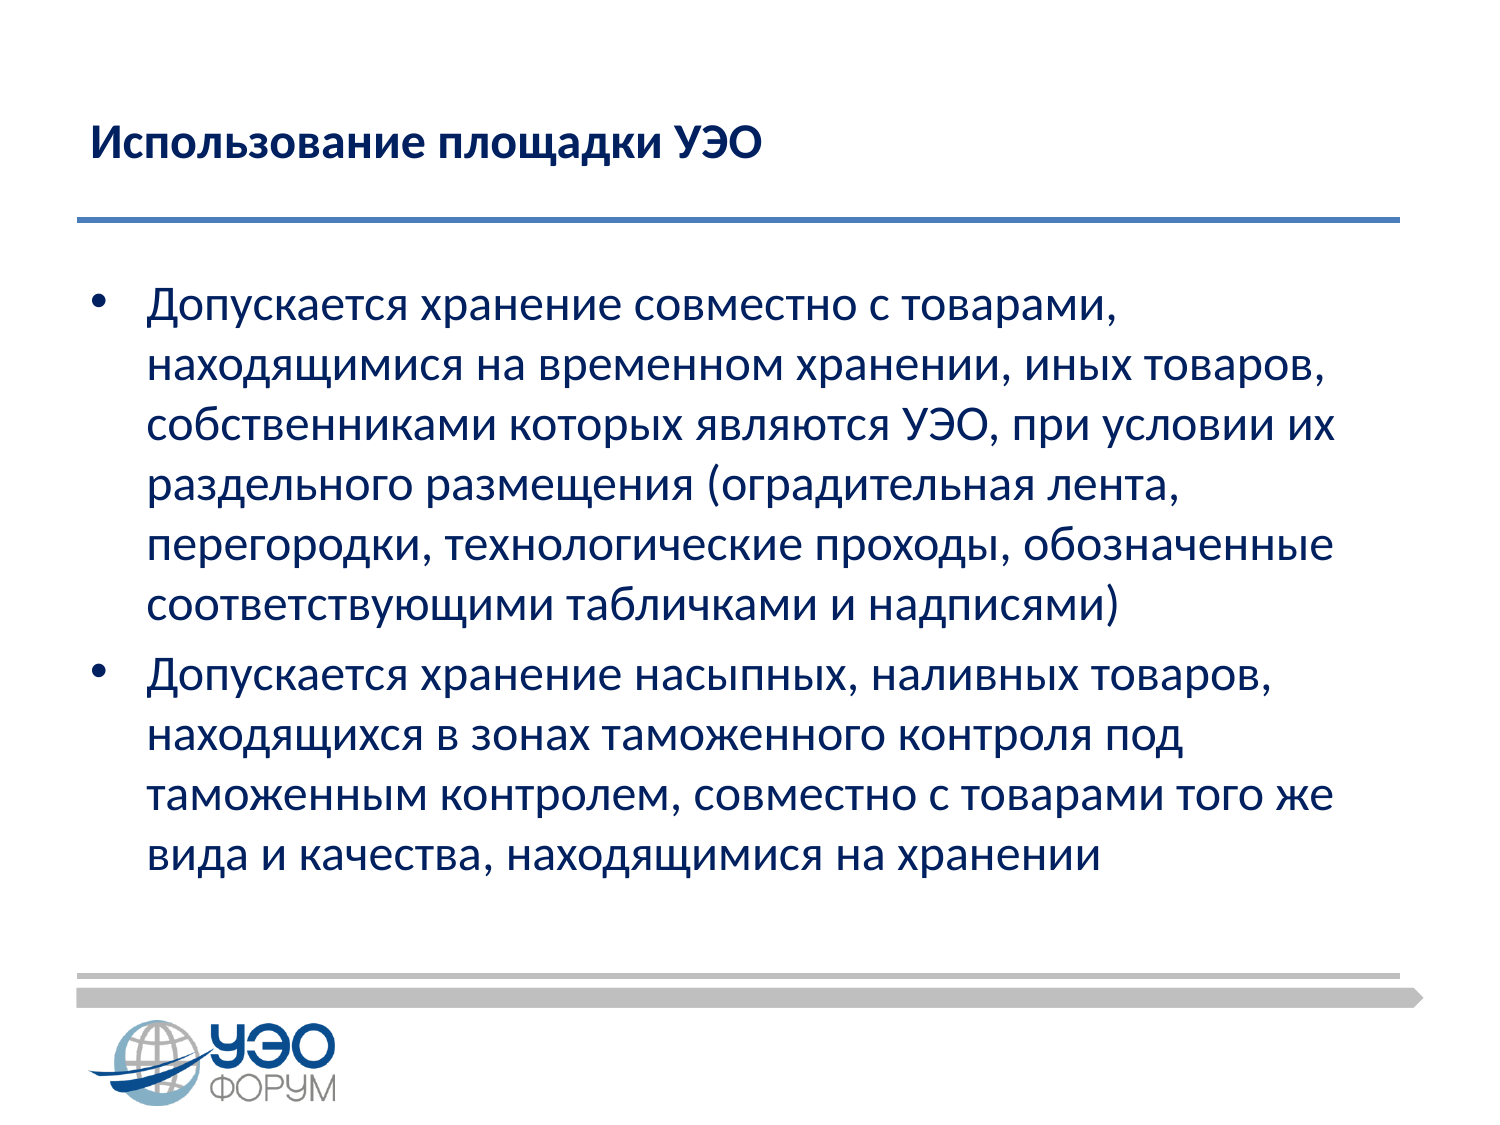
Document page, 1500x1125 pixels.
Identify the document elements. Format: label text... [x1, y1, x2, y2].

title Использование площадки УЭО [75, 45, 1425, 233]
list Допускается хранение совместно с товарами, находящимися на временном хранении, иных товаров, собственниками которых являются УЭО, при условии их раздельного размещения (оградительная лента, перегородки, технологические проходы, обозначенные соответствующими табличками и надписями) Допускается хранение насыпных, наливных товаров, находящихся в зонах таможенного контроля под таможенным контролем, совместно с товарами того же вида и качества, находящимися на хранении [75, 262, 1425, 1005]
picture [88, 1020, 335, 1106]
